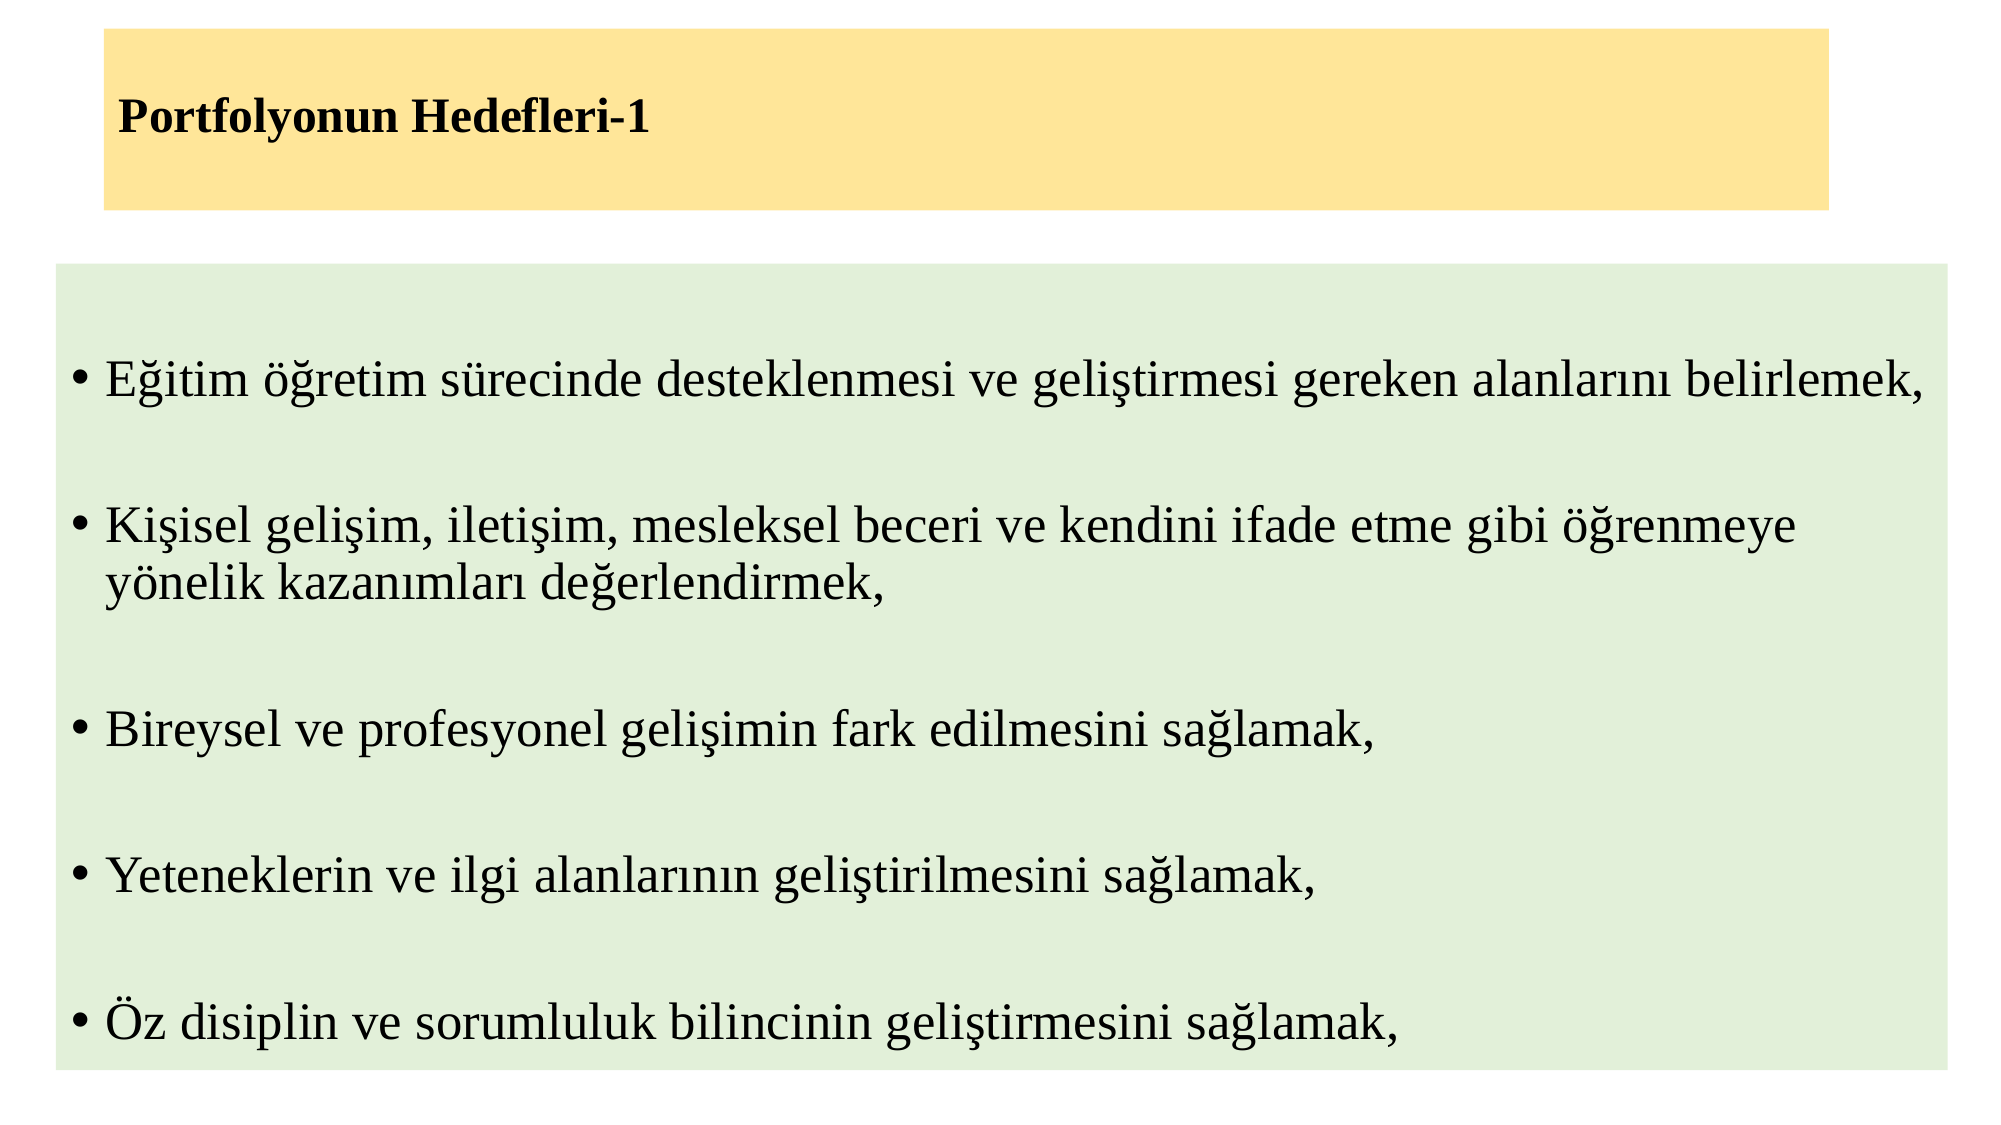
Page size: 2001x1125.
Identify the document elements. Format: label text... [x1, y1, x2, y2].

list Eğitim öğretim sürecinde desteklenmesi ve geliştirmesi gereken alanlarını belirlemek, Kişisel gelişim, iletişim, mesleksel beceri ve kendini ifade etme gibi öğrenmeye yönelik kazanımları değerlendirmek, Bireysel ve profesyonel gelişimin fark edilmesini sağlamak, Yeteneklerin ve ilgi alanlarının geliştirilmesini sağlamak, Öz disiplin ve sorumluluk bilincinin geliştirmesini sağlamak, [55, 263, 1948, 1071]
title Portfolyonun Hedefleri-1 [103, 28, 1829, 211]
